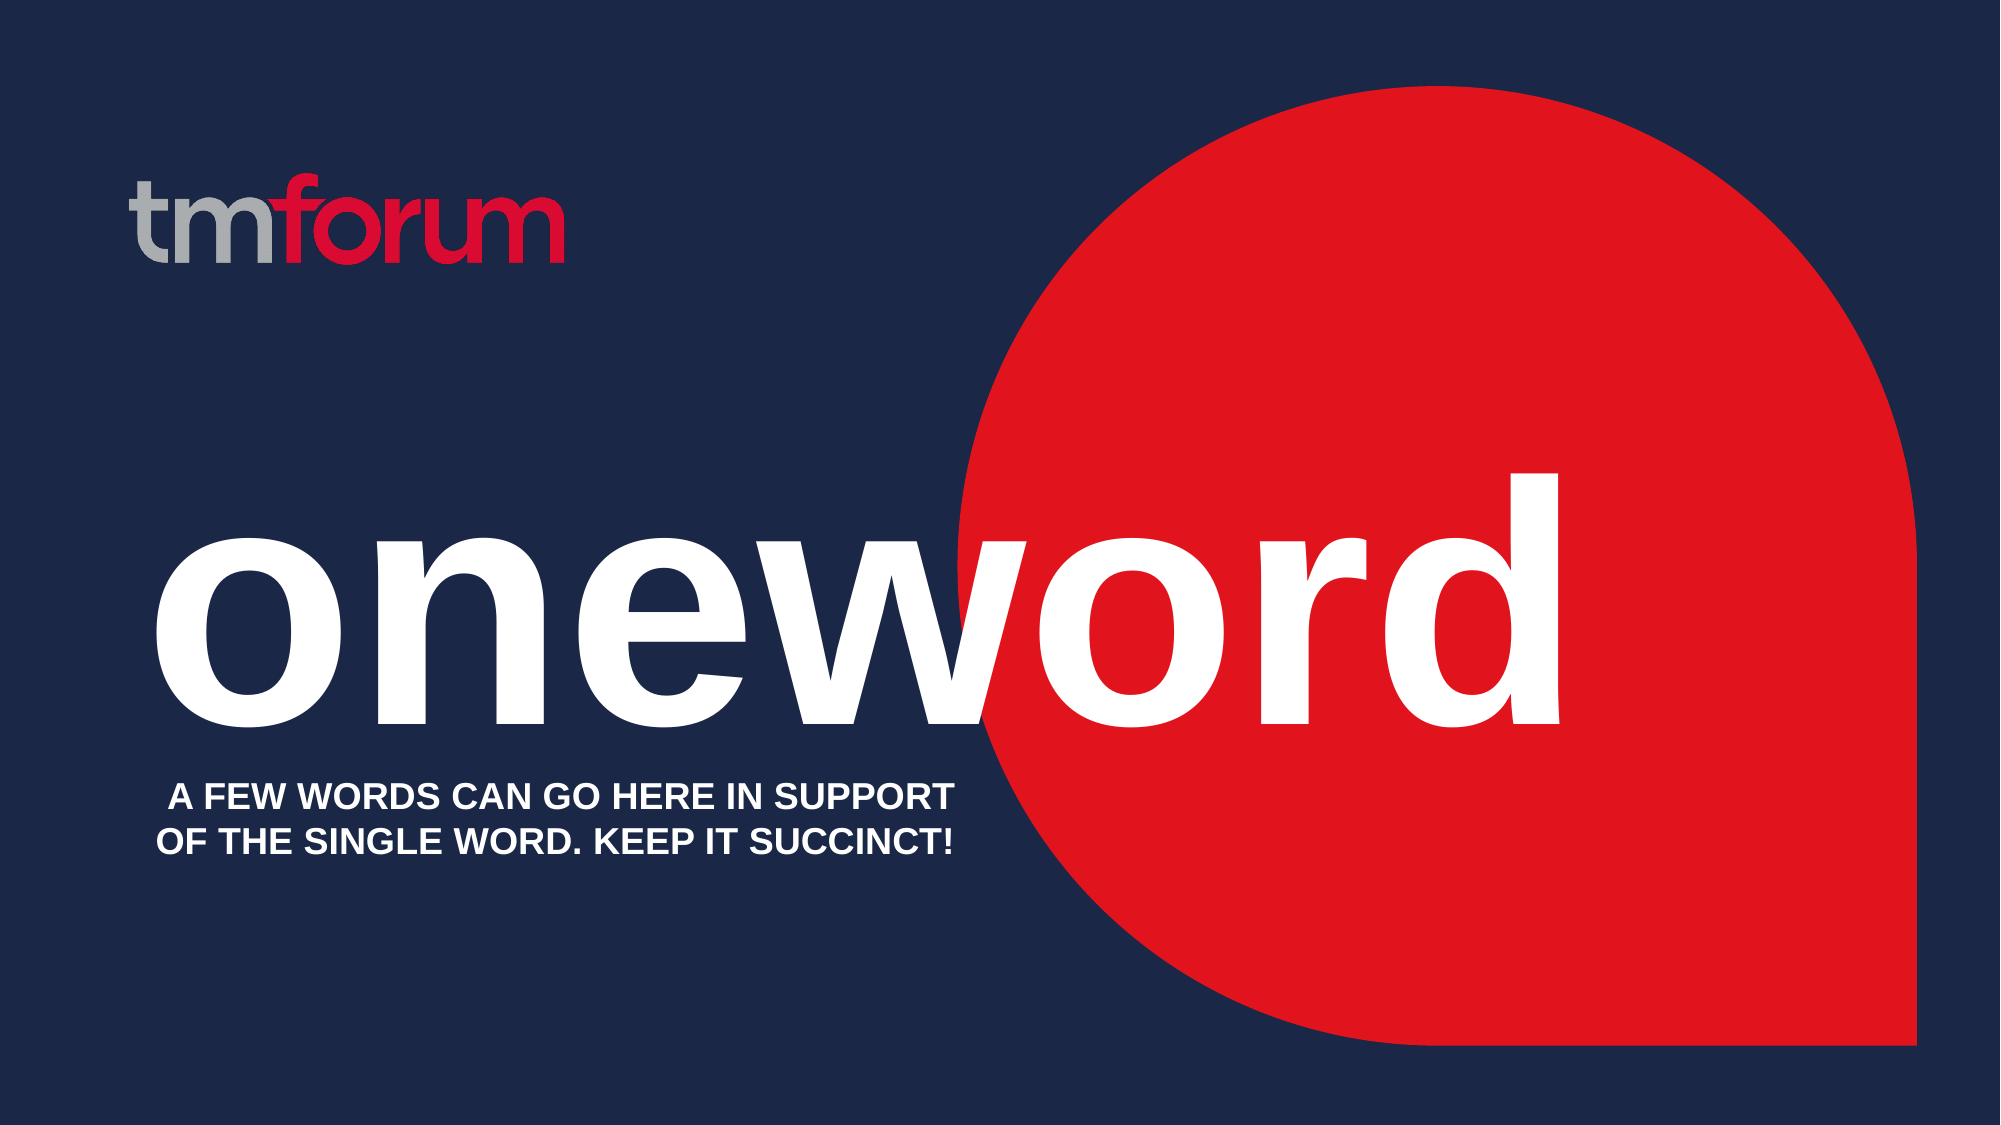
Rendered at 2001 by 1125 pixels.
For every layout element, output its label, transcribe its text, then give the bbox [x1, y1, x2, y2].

picture [128, 173, 565, 265]
list oneword [128, 329, 1810, 785]
text_box A FEW WORDS CAN GO HERE IN SUPPORT OF THE SINGLE WORD. KEEP IT SUCCINCT! [129, 764, 971, 870]
